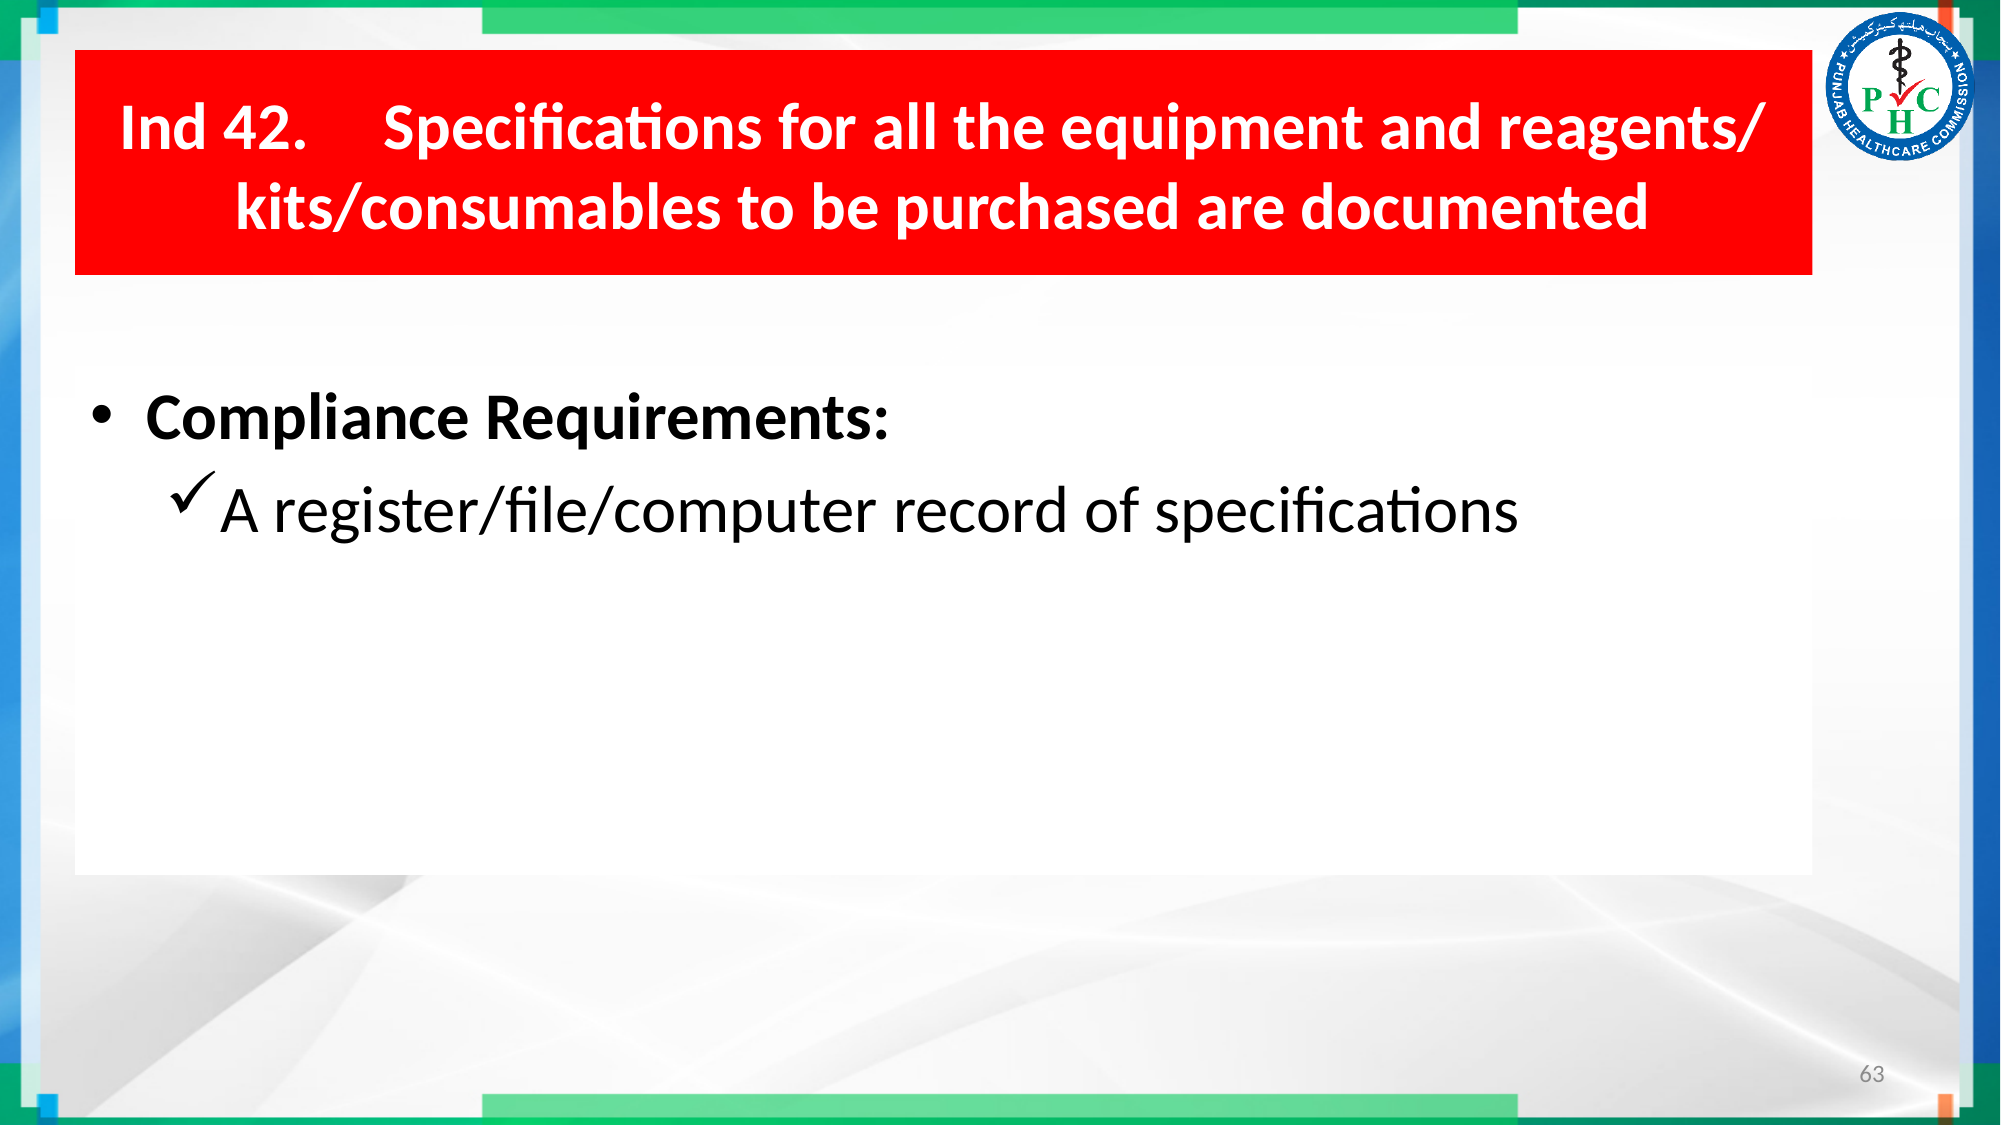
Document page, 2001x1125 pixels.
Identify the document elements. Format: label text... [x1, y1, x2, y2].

list Compliance Requirements: A register/file/computer record of specifications [75, 365, 1813, 875]
slide_number 63 [1433, 1042, 1900, 1103]
picture [0, 0, 2001, 1125]
title Ind 42. Specifications for all the equipment and reagents/ kits/consumables to be purchased are documented [75, 50, 1813, 275]
